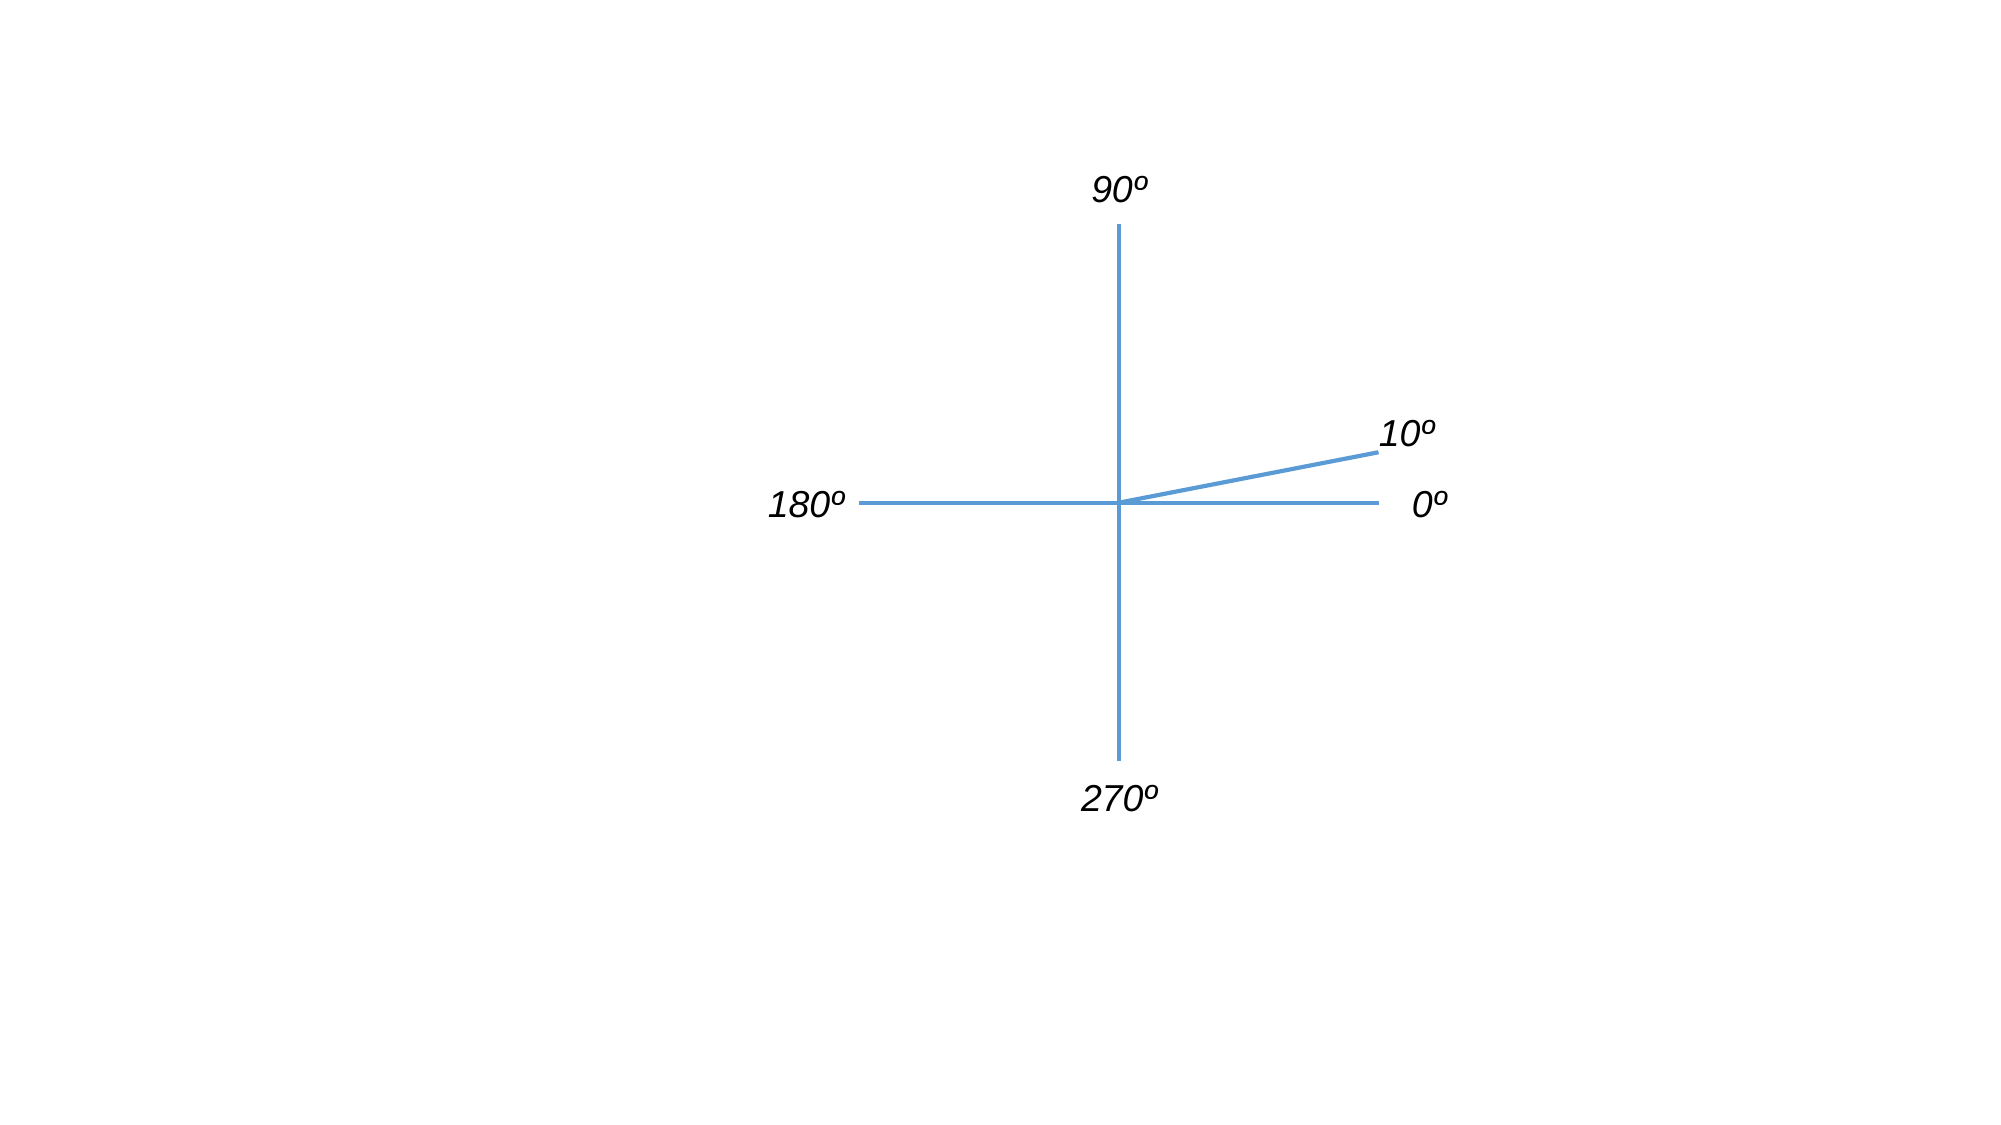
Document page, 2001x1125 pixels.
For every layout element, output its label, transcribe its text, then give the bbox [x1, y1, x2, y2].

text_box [1118, 452, 1379, 503]
text_box 270º [1066, 766, 1172, 827]
text_box 180º [752, 472, 859, 533]
text_box 0º [1396, 472, 1462, 533]
text_box 10º [1364, 401, 1450, 462]
text_box 90º [1076, 157, 1162, 218]
